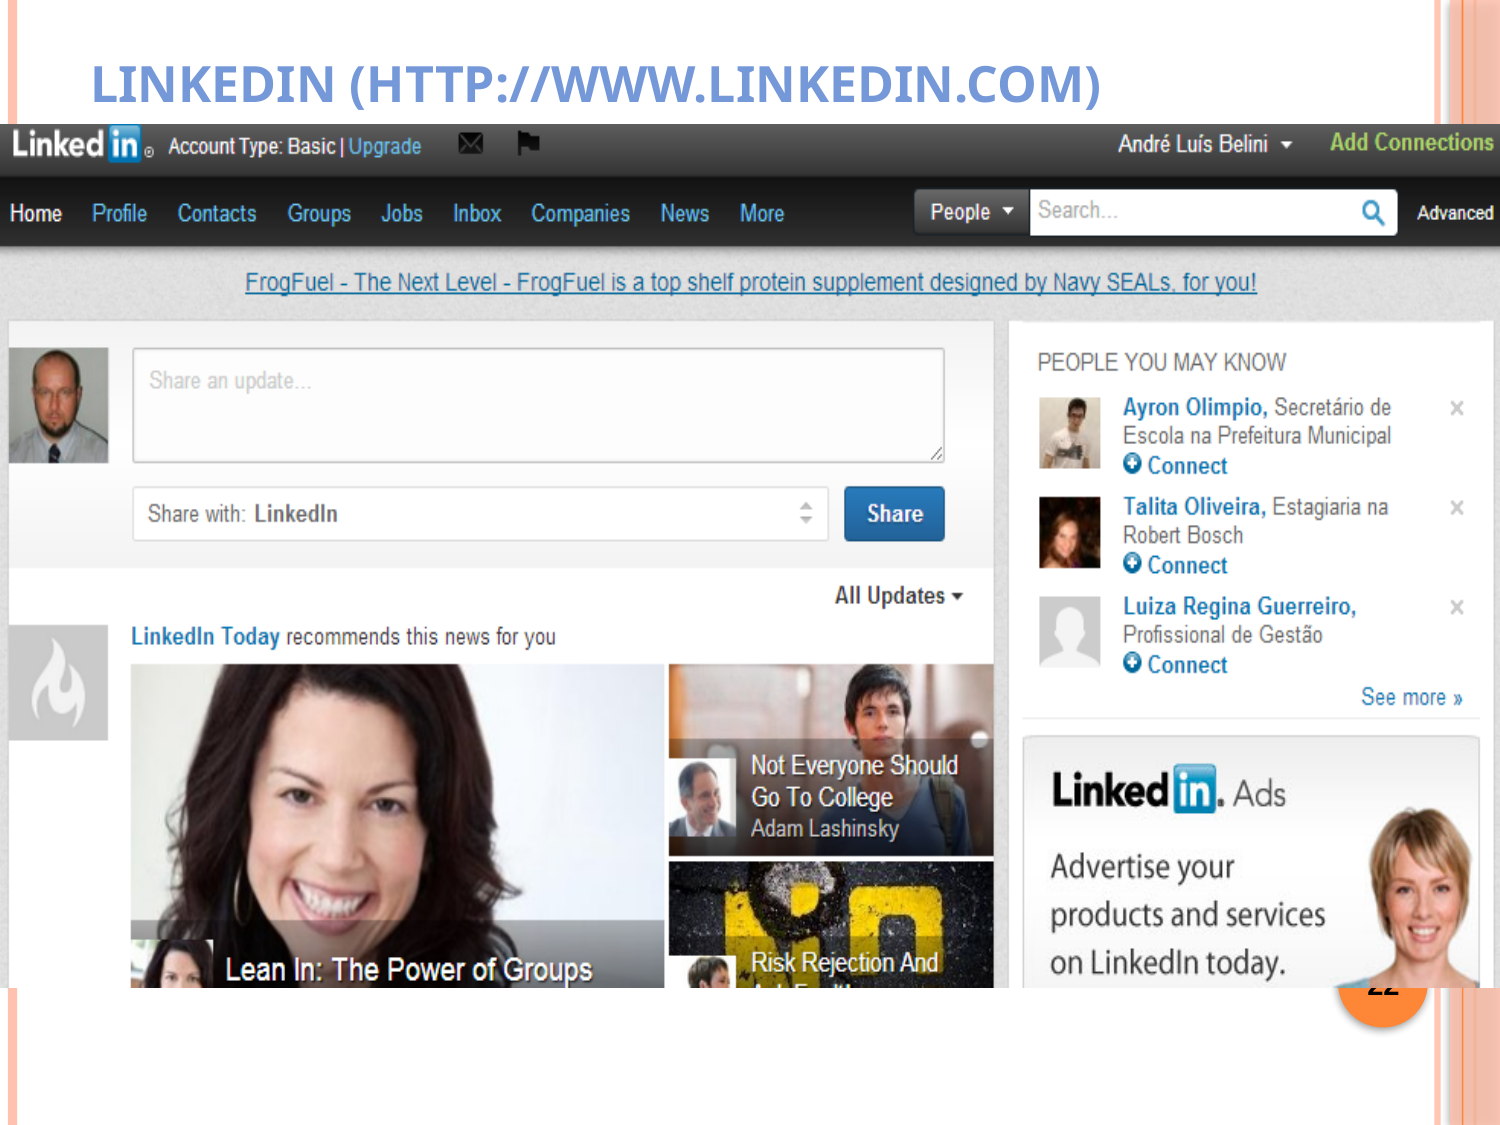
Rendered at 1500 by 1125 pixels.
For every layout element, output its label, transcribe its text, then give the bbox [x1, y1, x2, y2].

slide_number 22 [1333, 998, 1434, 1027]
picture [0, 124, 1500, 988]
title Linkedin (http://www.linkedin.com) [75, 45, 1300, 120]
